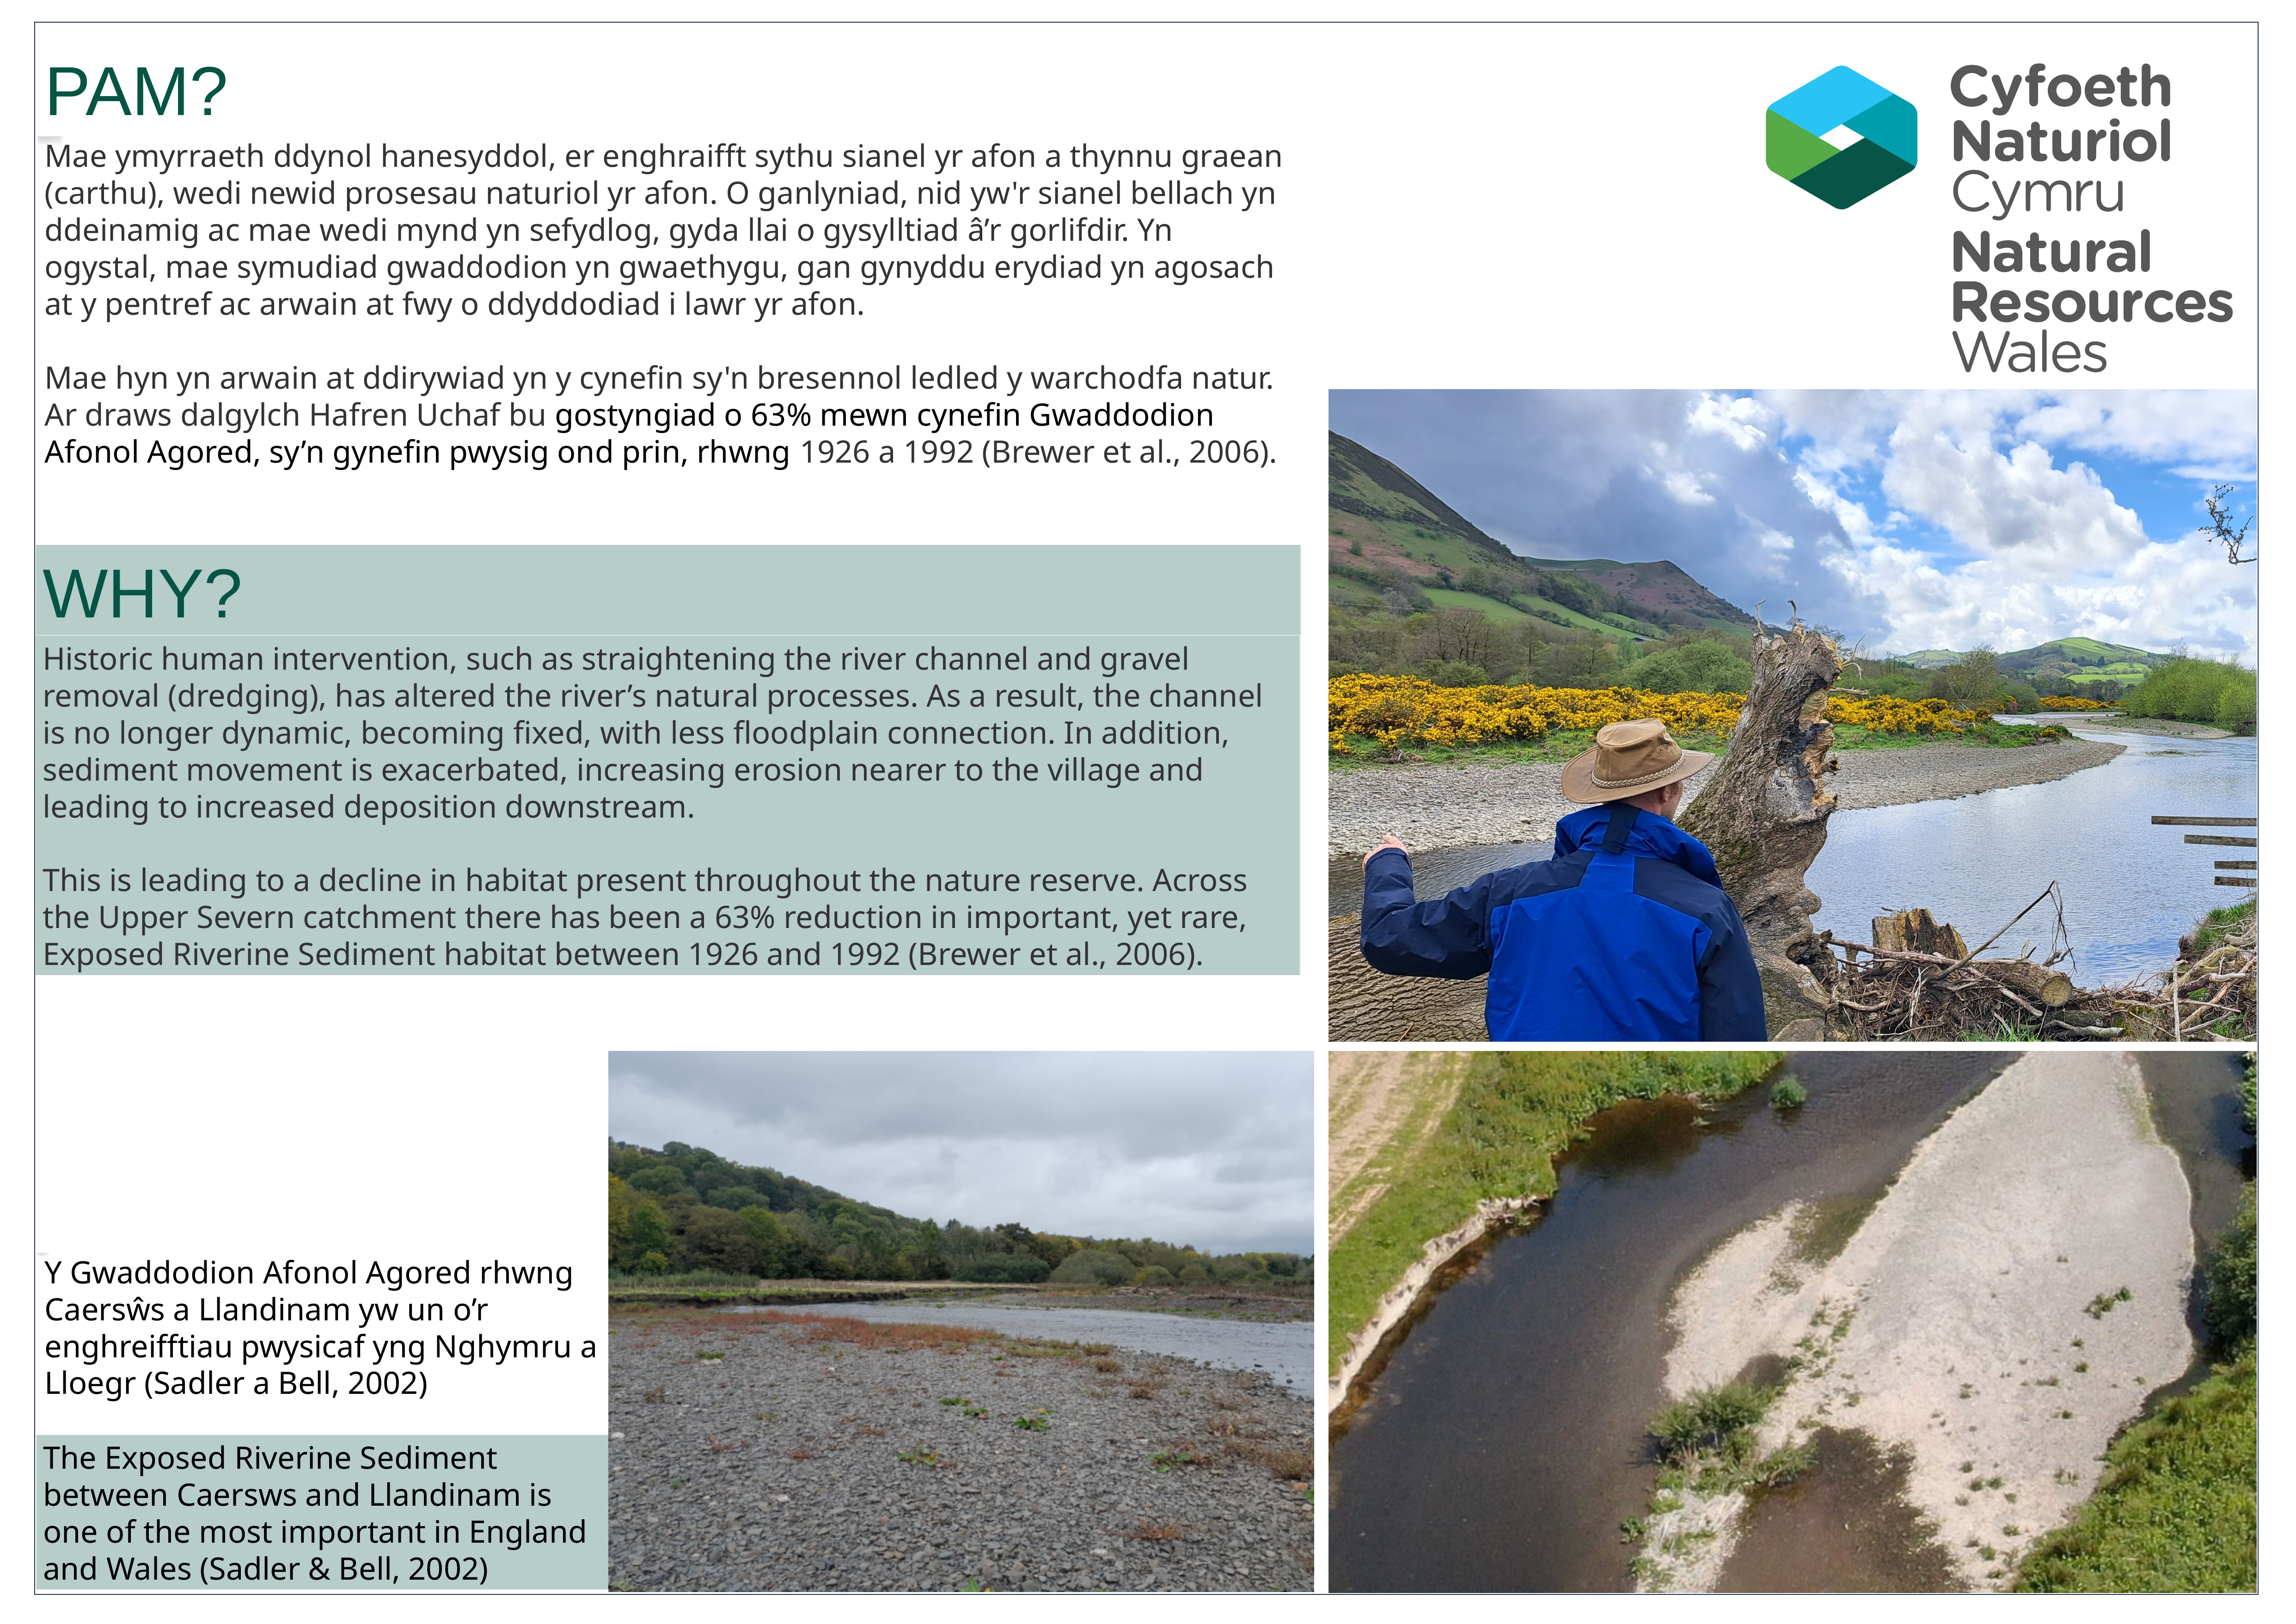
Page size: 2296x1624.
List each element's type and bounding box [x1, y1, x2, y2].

picture [608, 1051, 1314, 1592]
picture [1329, 0, 2296, 1042]
text_box [34, 22, 2259, 1595]
picture [1329, 1051, 2257, 1593]
